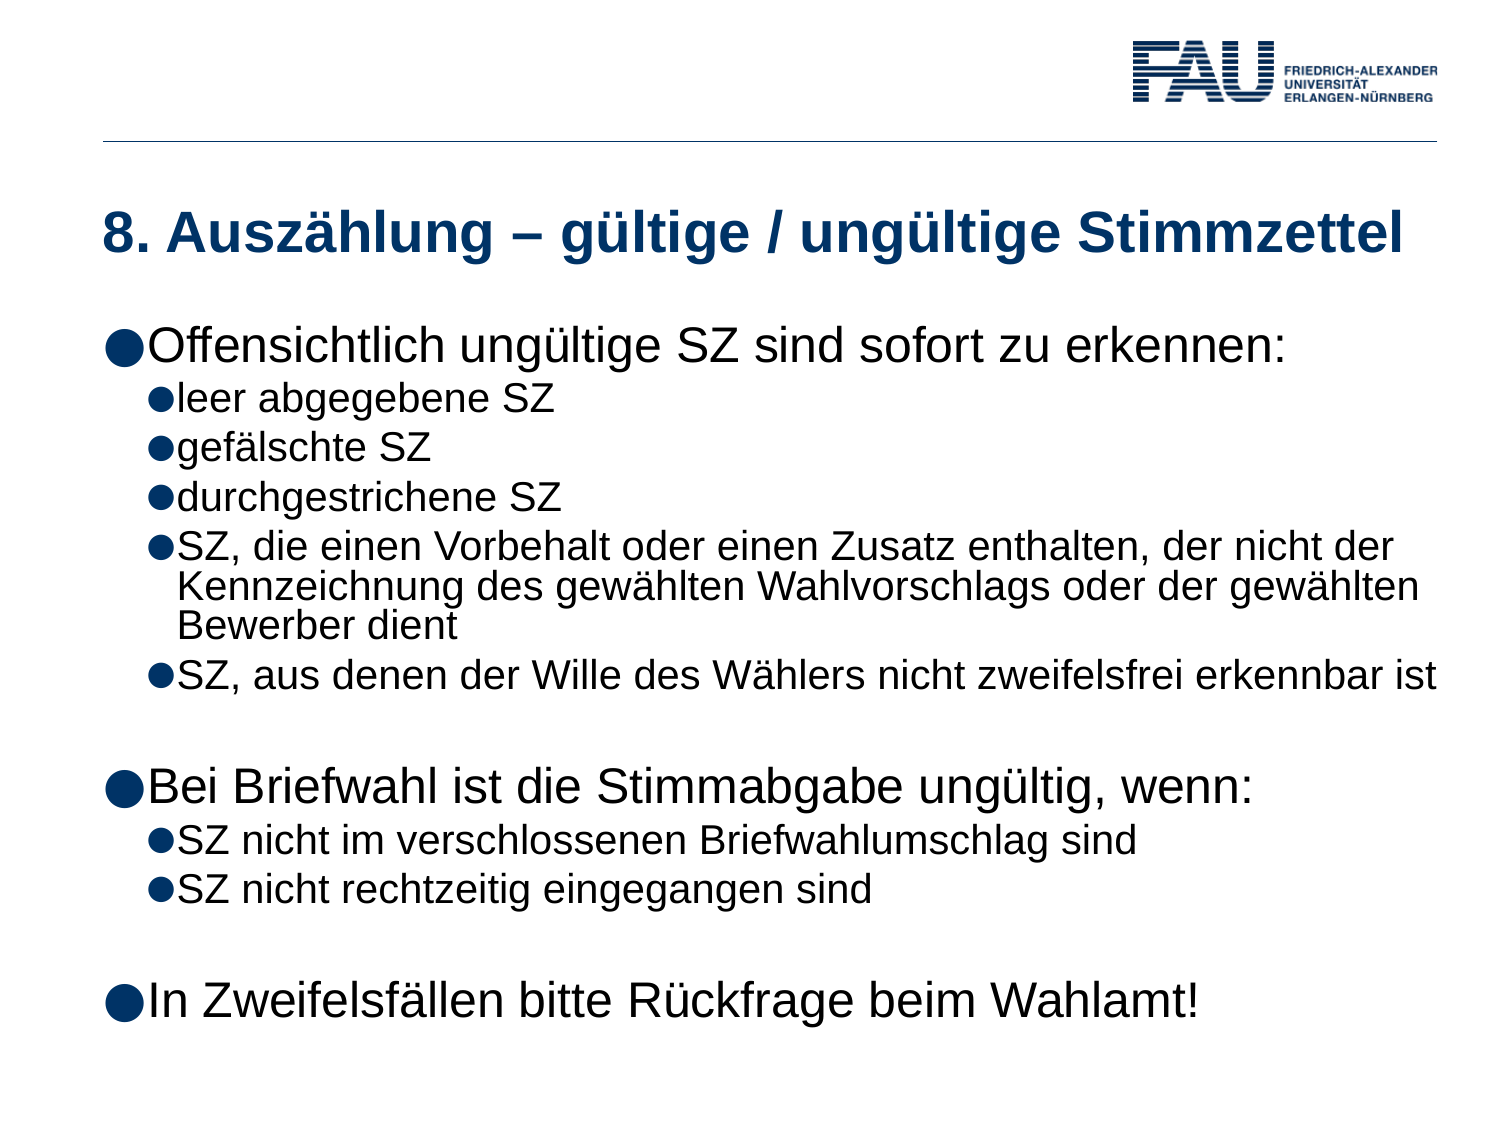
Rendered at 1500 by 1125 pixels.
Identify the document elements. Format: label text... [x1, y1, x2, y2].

title 8. Auszählung – gültige / ungültige Stimmzettel [102, 205, 1438, 265]
list Offensichtlich ungültige SZ sind sofort zu erkennen: leer abgegebene SZ gefälschte SZ durchgestrichene SZ SZ, die einen Vorbehalt oder einen Zusatz enthalten, der nicht der Kennzeichnung des gewählten Wahlvorschlags oder der gewählten Bewerber dient SZ, aus denen der Wille des Wählers nicht zweifelsfrei erkennbar ist Bei Briefwahl ist die Stimmabgabe ungültig, wenn: SZ nicht im verschlossenen Briefwahlumschlag sind SZ nicht rechtzeitig eingegangen sind In Zweifelsfällen bitte Rückfrage beim Wahlamt! [102, 323, 1438, 1052]
